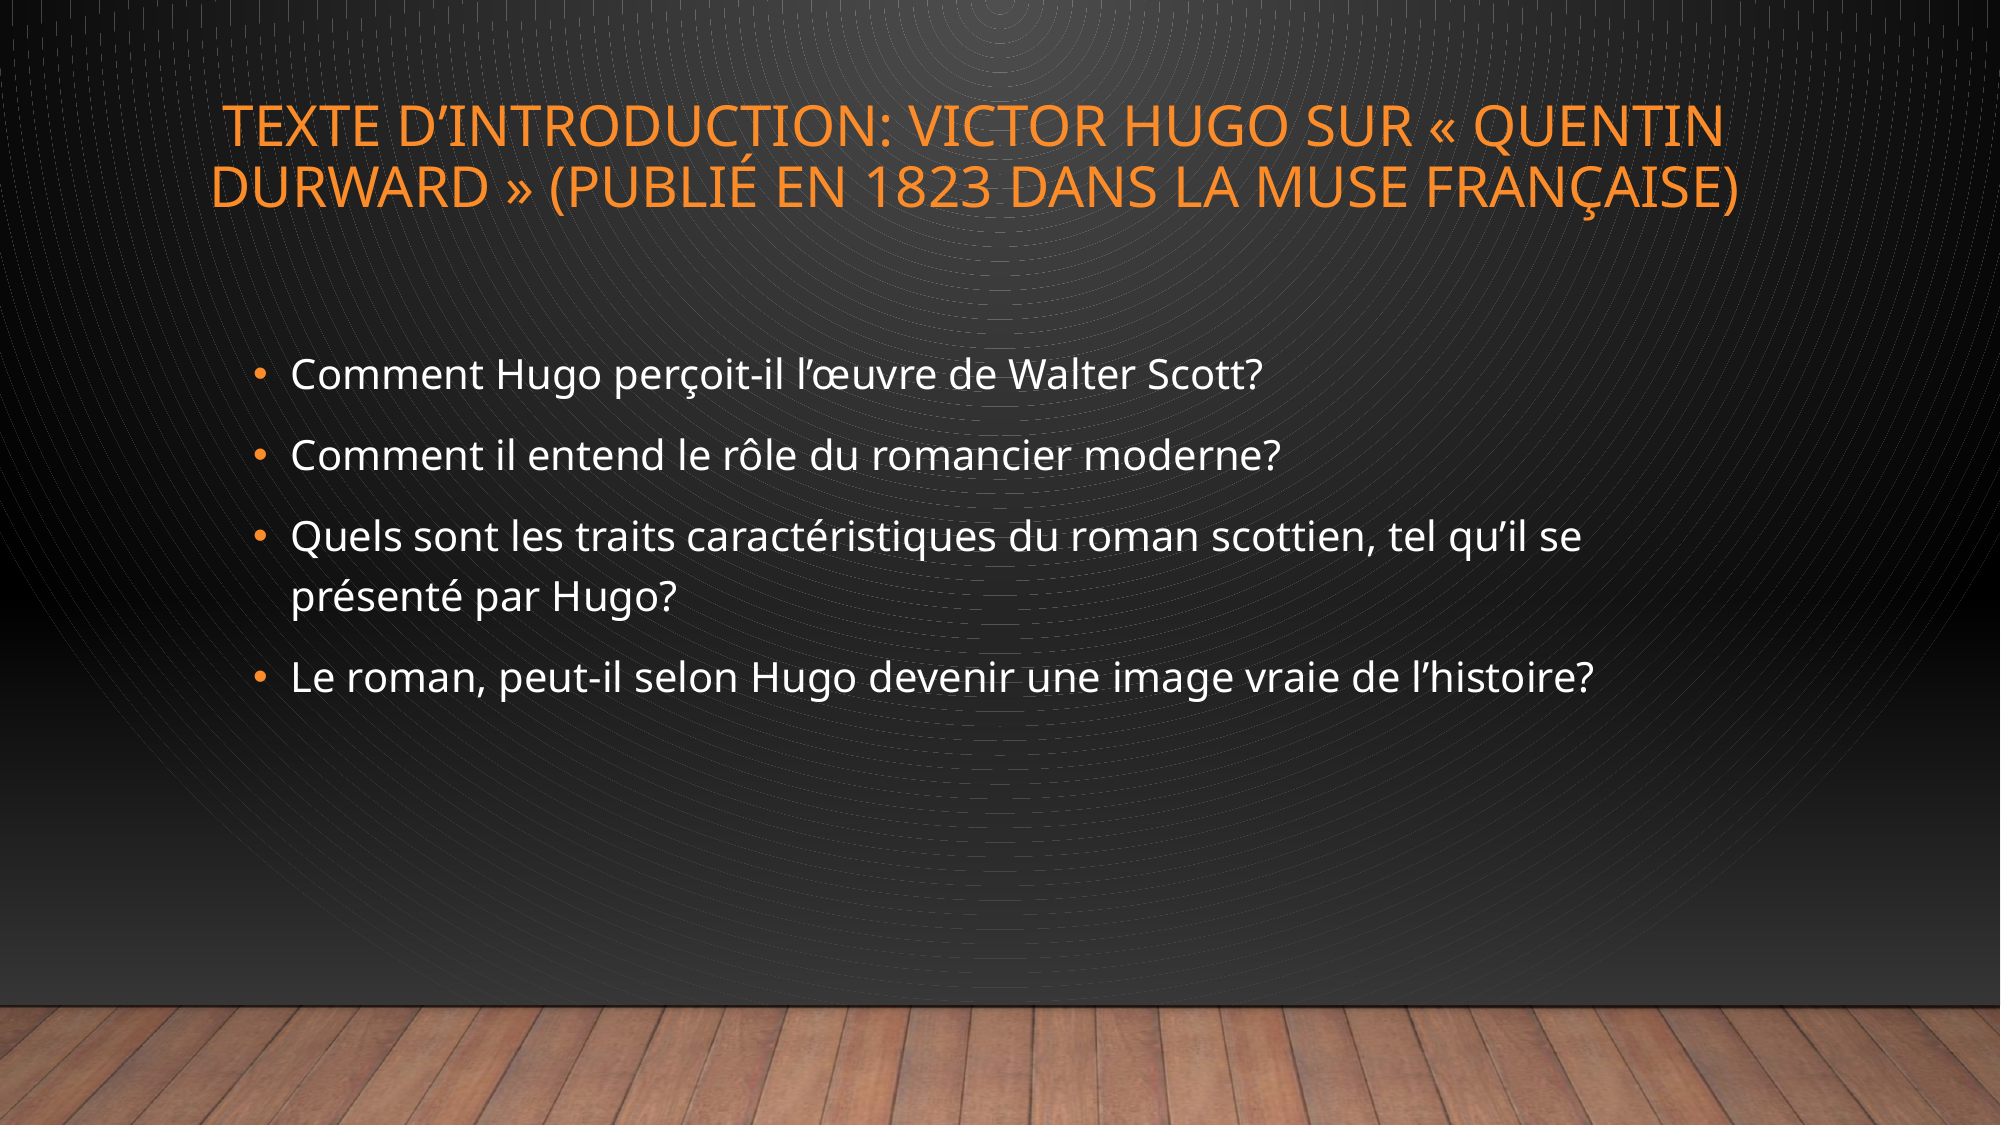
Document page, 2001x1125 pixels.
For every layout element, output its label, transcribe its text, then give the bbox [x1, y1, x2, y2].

list Comment Hugo perçoit-il l’œuvre de Walter Scott? Comment il entend le rôle du romancier moderne? Quels sont les traits caractéristiques du roman scottien, tel qu’il se présenté par Hugo? Le roman, peut-il selon Hugo devenir une image vraie de l’histoire? [238, 330, 1763, 897]
title Texte d’introduction: Victor Hugo sur « Quentin Durward » (publié en 1823 dans la Muse française) [187, 72, 1763, 245]
picture [0, 1005, 2000, 1125]
